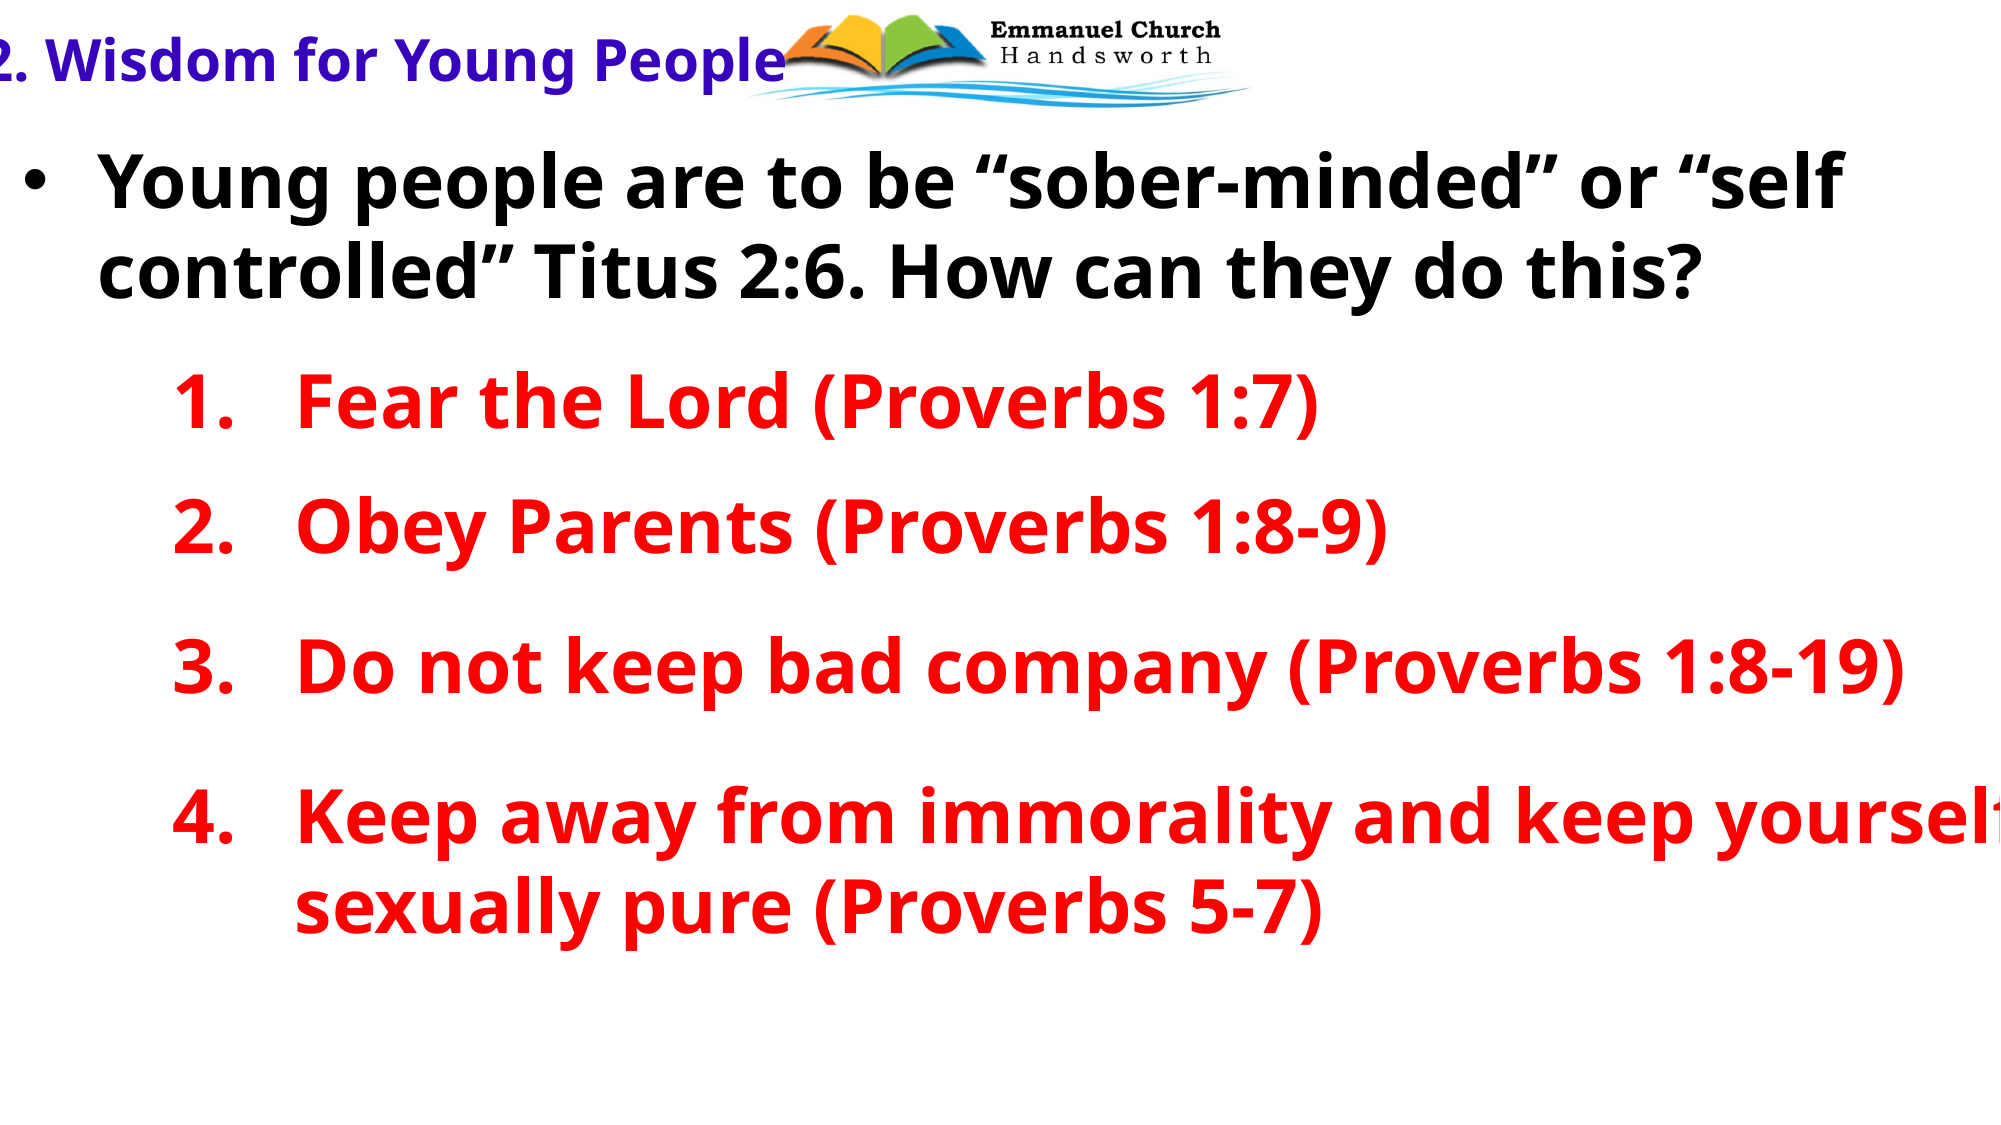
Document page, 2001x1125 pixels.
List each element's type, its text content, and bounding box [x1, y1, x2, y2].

picture [745, 8, 1255, 113]
text_box 2. Wisdom for Young People [0, 15, 745, 100]
text_box Young people are to be “sober-minded” or “self controlled” Titus 2:6. How can they do this? Fear the Lord (Proverbs 1:7) Obey Parents (Proverbs 1:8-9) Do not keep bad company (Proverbs 1:8-19) Keep away from immorality and keep yourself sexually pure (Proverbs 5-7) [0, 98, 2000, 956]
